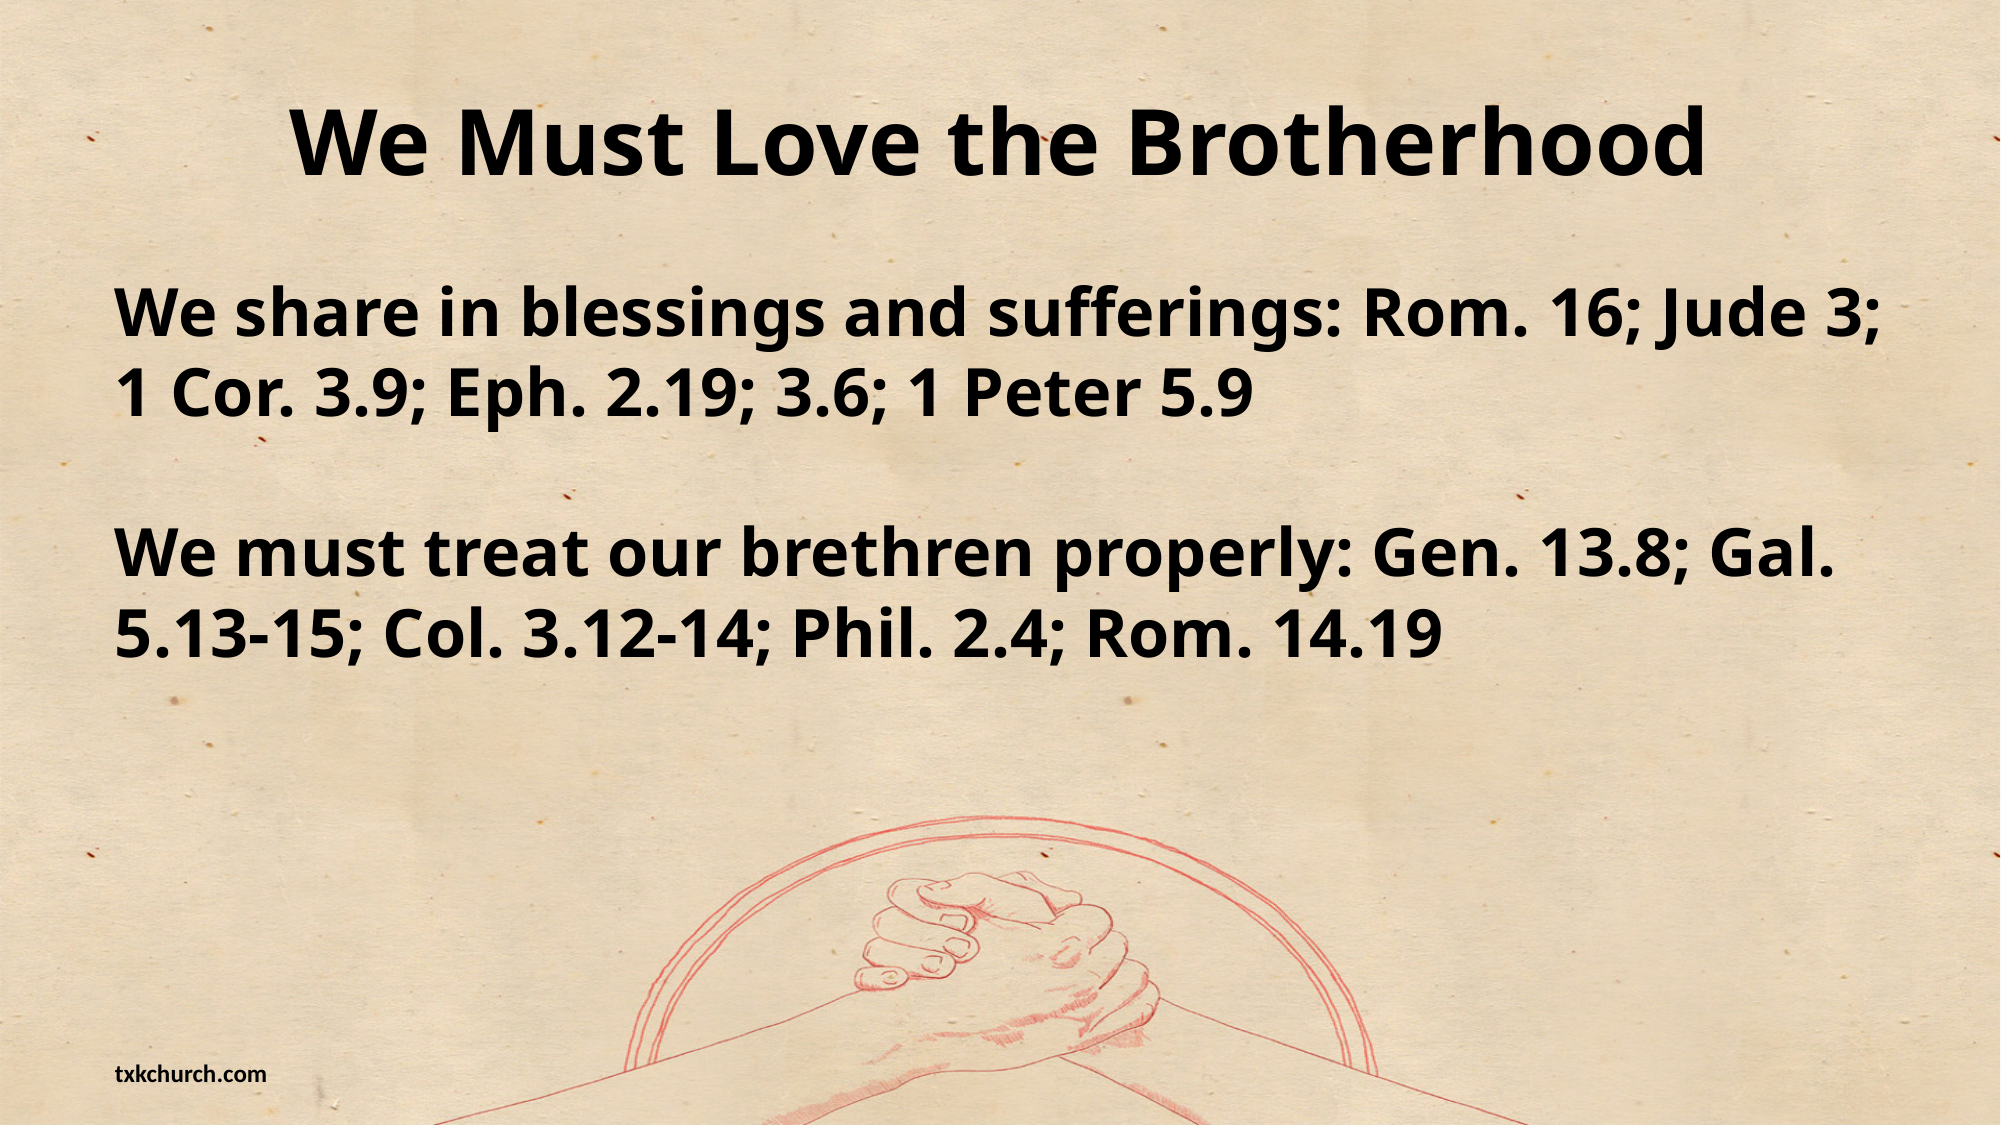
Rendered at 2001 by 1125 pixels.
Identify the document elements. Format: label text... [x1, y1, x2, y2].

title We Must Love the Brotherhood [99, 45, 1900, 233]
picture [0, 0, 2001, 1125]
slide_number txkchurch.com [99, 1042, 567, 1103]
list We share in blessings and sufferings: Rom. 16; Jude 3; 1 Cor. 3.9; Eph. 2.19; 3.6; 1 Peter 5.9 We must treat our brethren properly: Gen. 13.8; Gal. 5.13-15; Col. 3.12-14; Phil. 2.4; Rom. 14.19 [99, 262, 1900, 1005]
